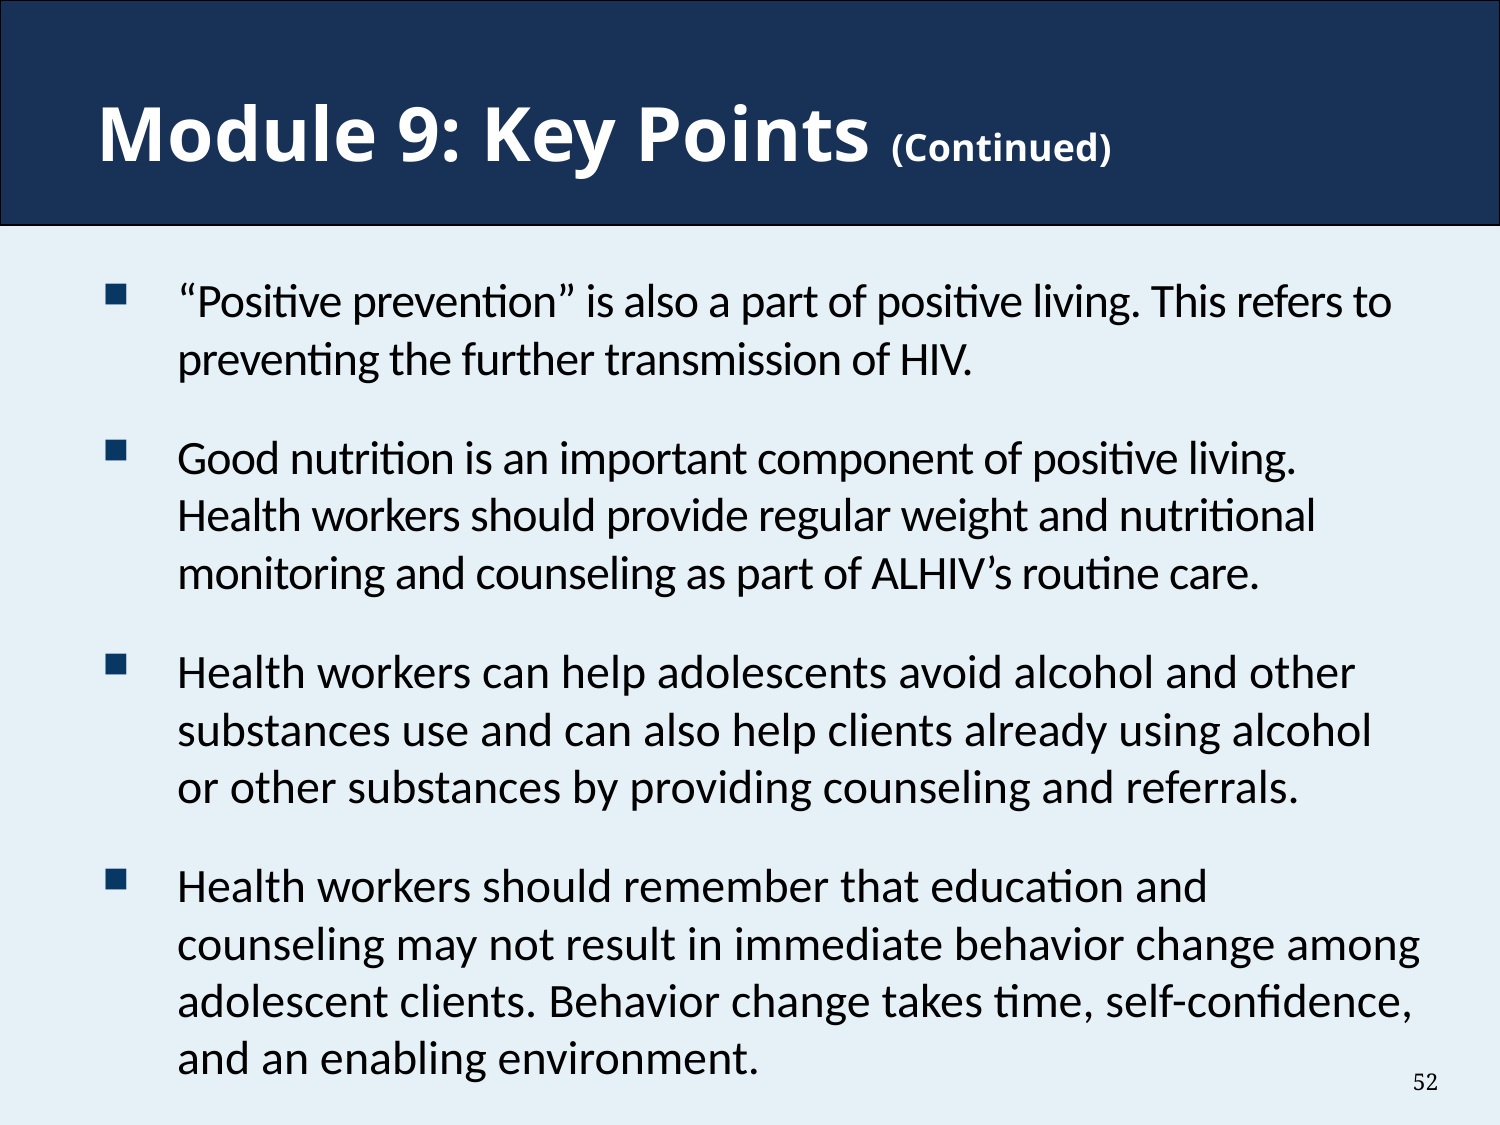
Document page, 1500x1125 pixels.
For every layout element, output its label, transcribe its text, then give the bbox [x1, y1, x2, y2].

list “Positive prevention” is also a part of positive living. This refers to preventing the further transmission of HIV. Good nutrition is an important component of positive living. Health workers should provide regular weight and nutritional monitoring and counseling as part of ALHIV’s routine care. Health workers can help adolescents avoid alcohol and other substances use and can also help clients already using alcohol or other substances by providing counseling and referrals. Health workers should remember that education and counseling may not result in immediate behavior change among adolescent clients. Behavior change takes time, self-confidence, and an enabling environment. [87, 262, 1438, 968]
title Module 9: Key Points (Continued) [81, 79, 1438, 263]
slide_number 52 [1362, 1053, 1454, 1114]
